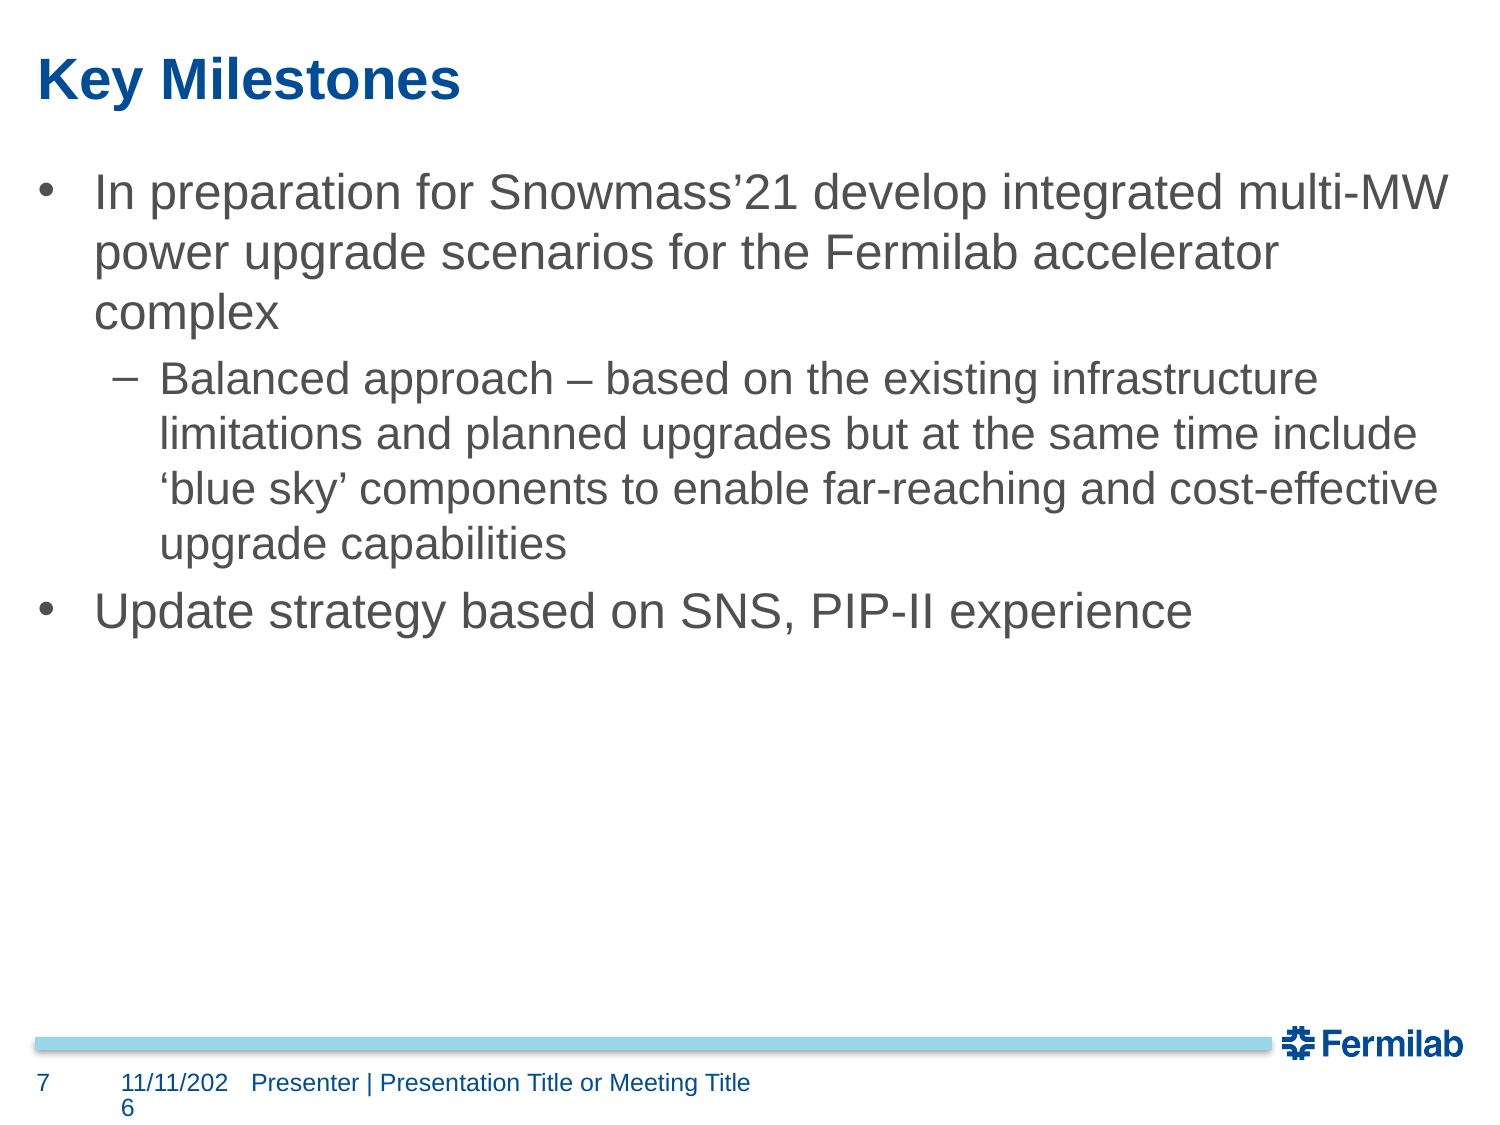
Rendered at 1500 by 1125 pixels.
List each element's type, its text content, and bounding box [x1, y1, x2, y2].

list In preparation for Snowmass’21 develop integrated multi-MW power upgrade scenarios for the Fermilab accelerator complex Balanced approach – based on the existing infrastructure limitations and planned upgrades but at the same time include ‘blue sky’ components to enable far-reaching and cost-effective upgrade capabilities Update strategy based on SNS, PIP-II experience [37, 159, 1461, 990]
slide_number 7 [36, 1066, 105, 1106]
footer Presenter | Presentation Title or Meeting Title [251, 1066, 1279, 1107]
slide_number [120, 1066, 232, 1107]
title Key Milestones [37, 41, 1463, 112]
picture [1282, 1026, 1463, 1060]
